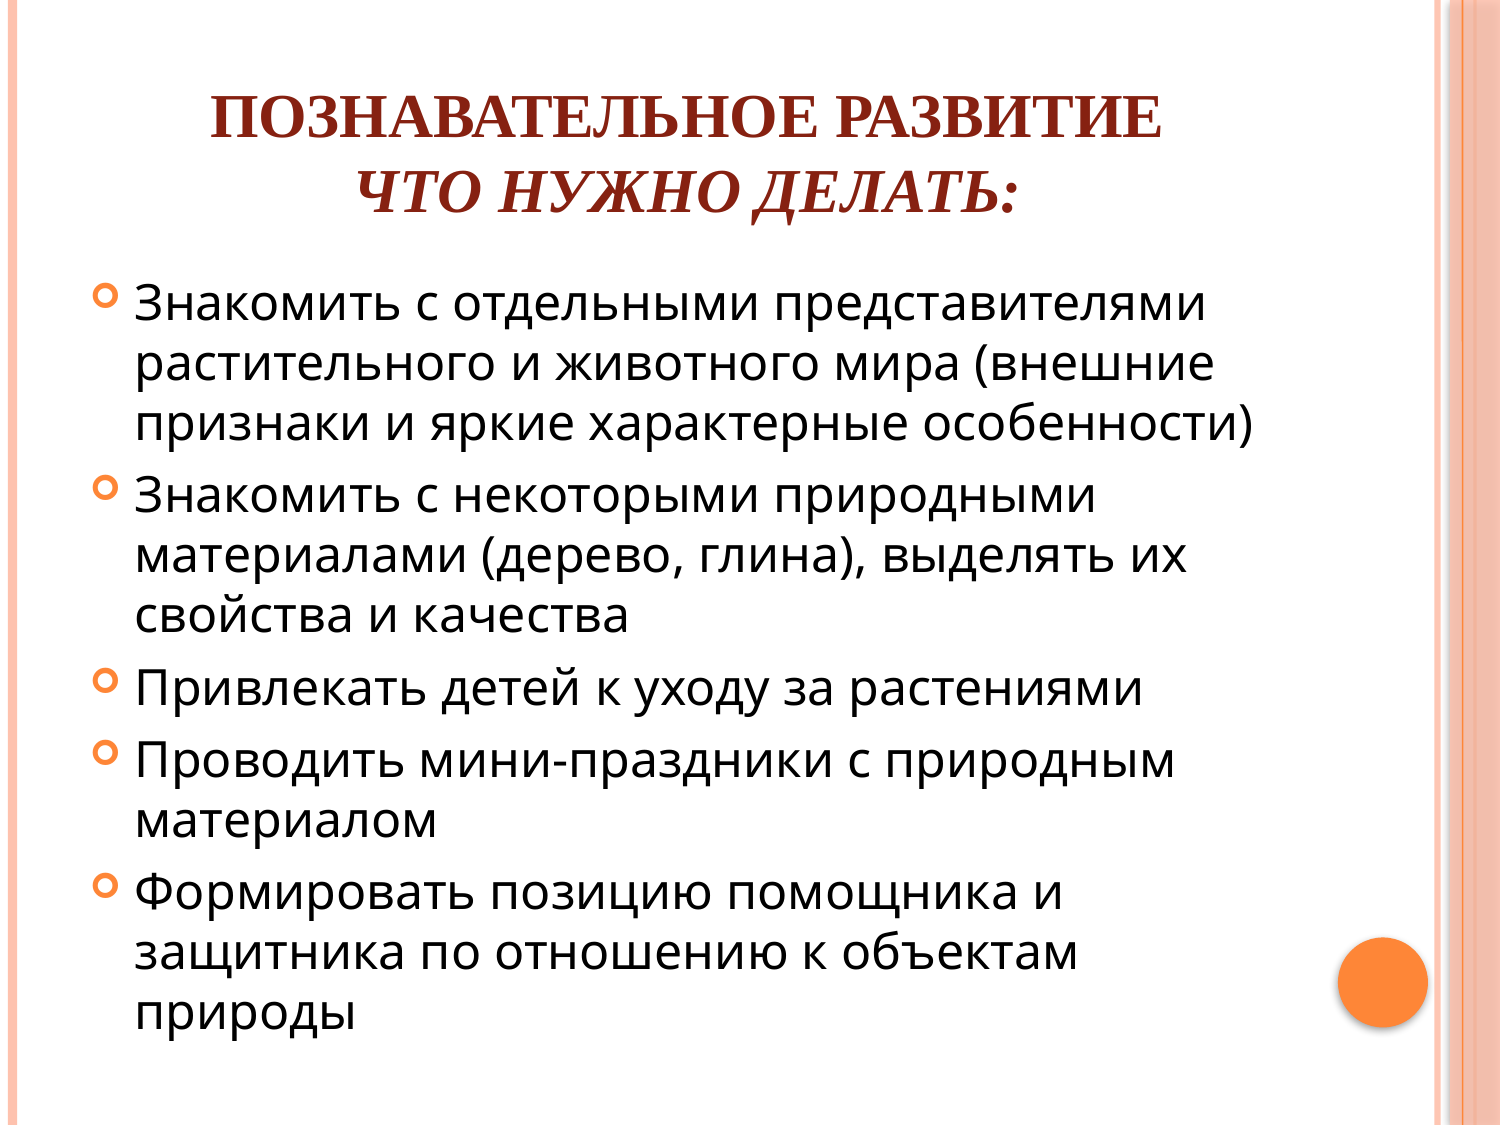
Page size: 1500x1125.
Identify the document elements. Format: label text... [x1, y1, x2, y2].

title Познавательное развитие Что нужно делать: [75, 45, 1300, 233]
list Знакомить с отдельными представителями растительного и животного мира (внешние признаки и яркие характерные особенности) Знакомить с некоторыми природными материалами (дерево, глина), выделять их свойства и качества Привлекать детей к уходу за растениями Проводить мини-праздники с природным материалом Формировать позицию помощника и защитника по отношению к объектам природы [75, 262, 1300, 1062]
